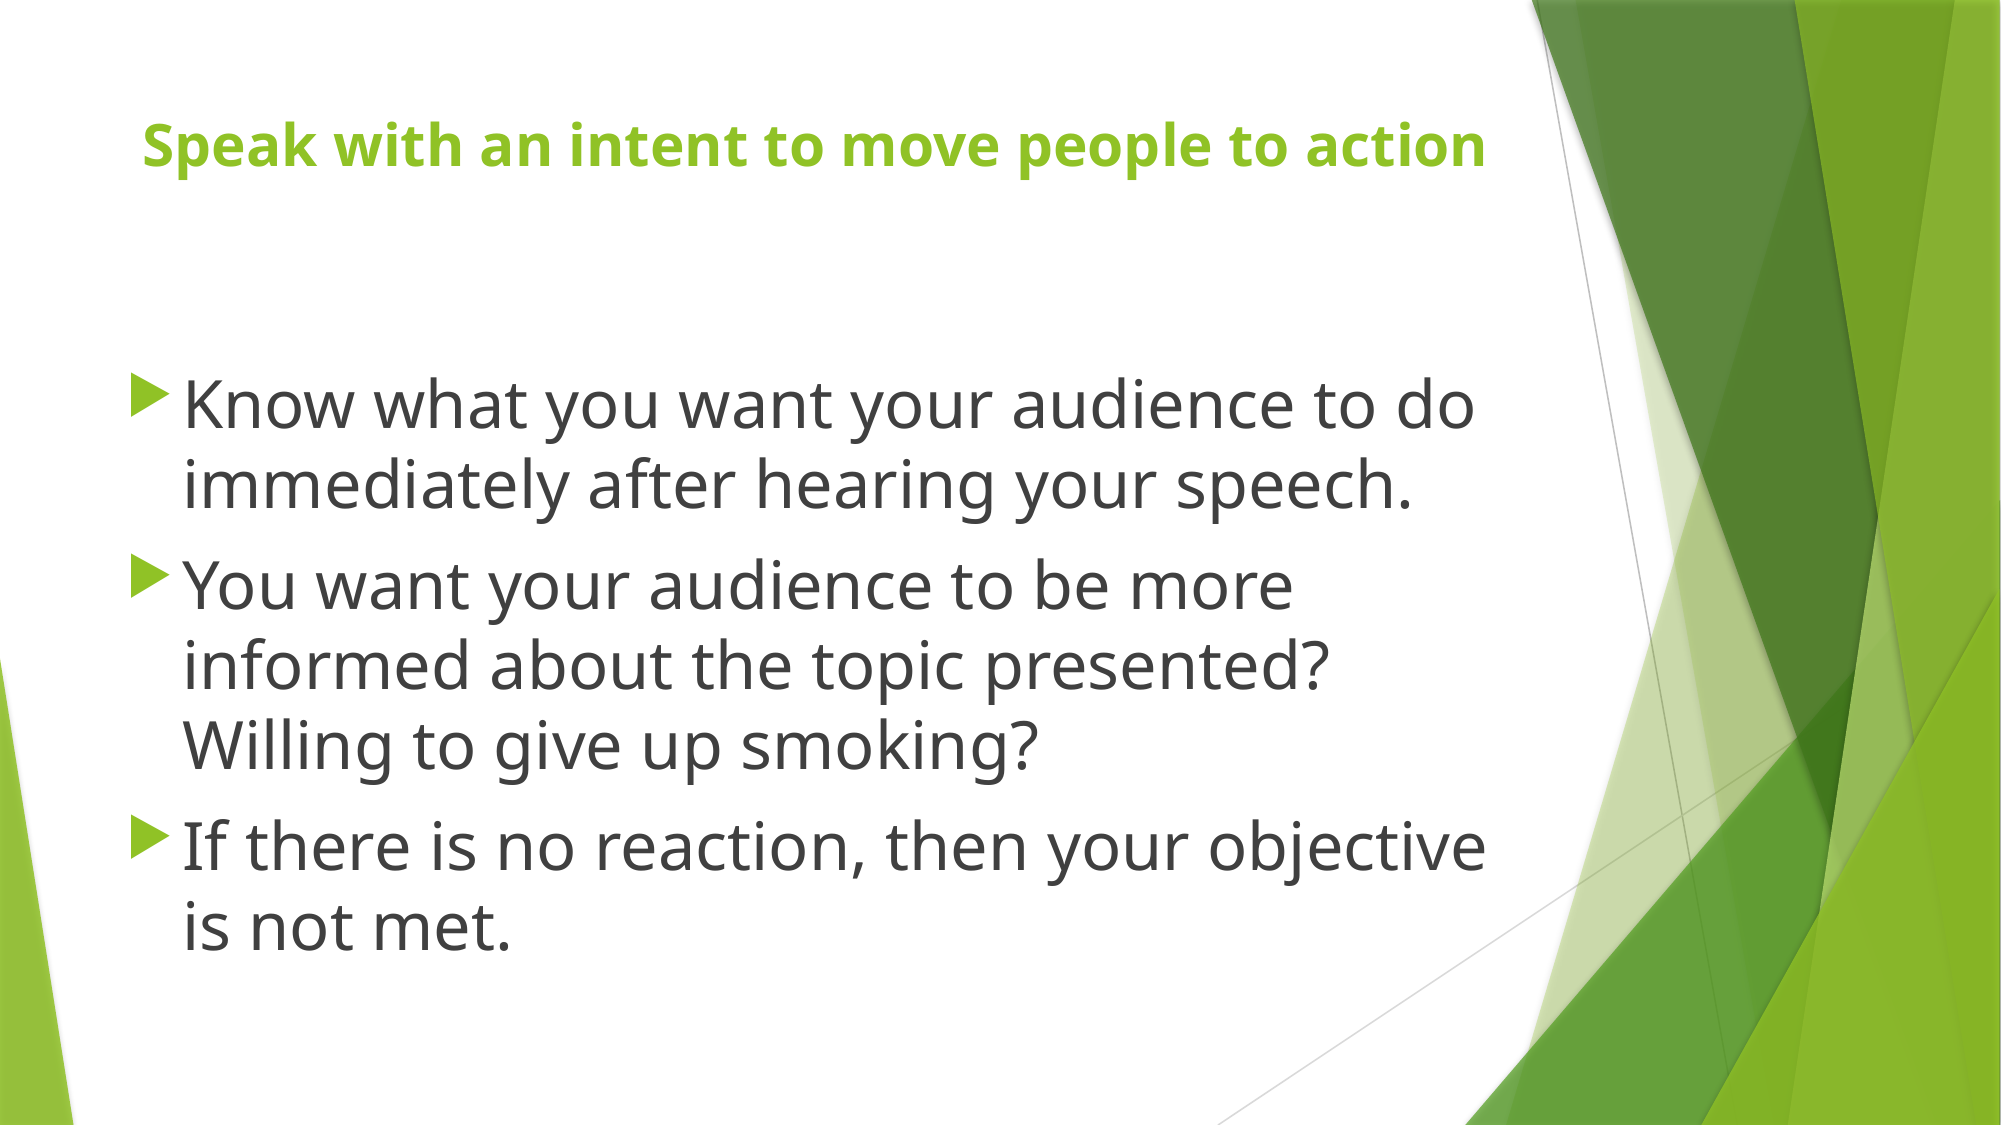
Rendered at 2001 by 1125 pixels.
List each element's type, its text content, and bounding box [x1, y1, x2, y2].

title Speak with an intent to move people to action [111, 99, 1522, 317]
list Know what you want your audience to do immediately after hearing your speech. You want your audience to be more informed about the topic presented? Willing to give up smoking? If there is no reaction, then your objective is not met. [111, 354, 1522, 992]
